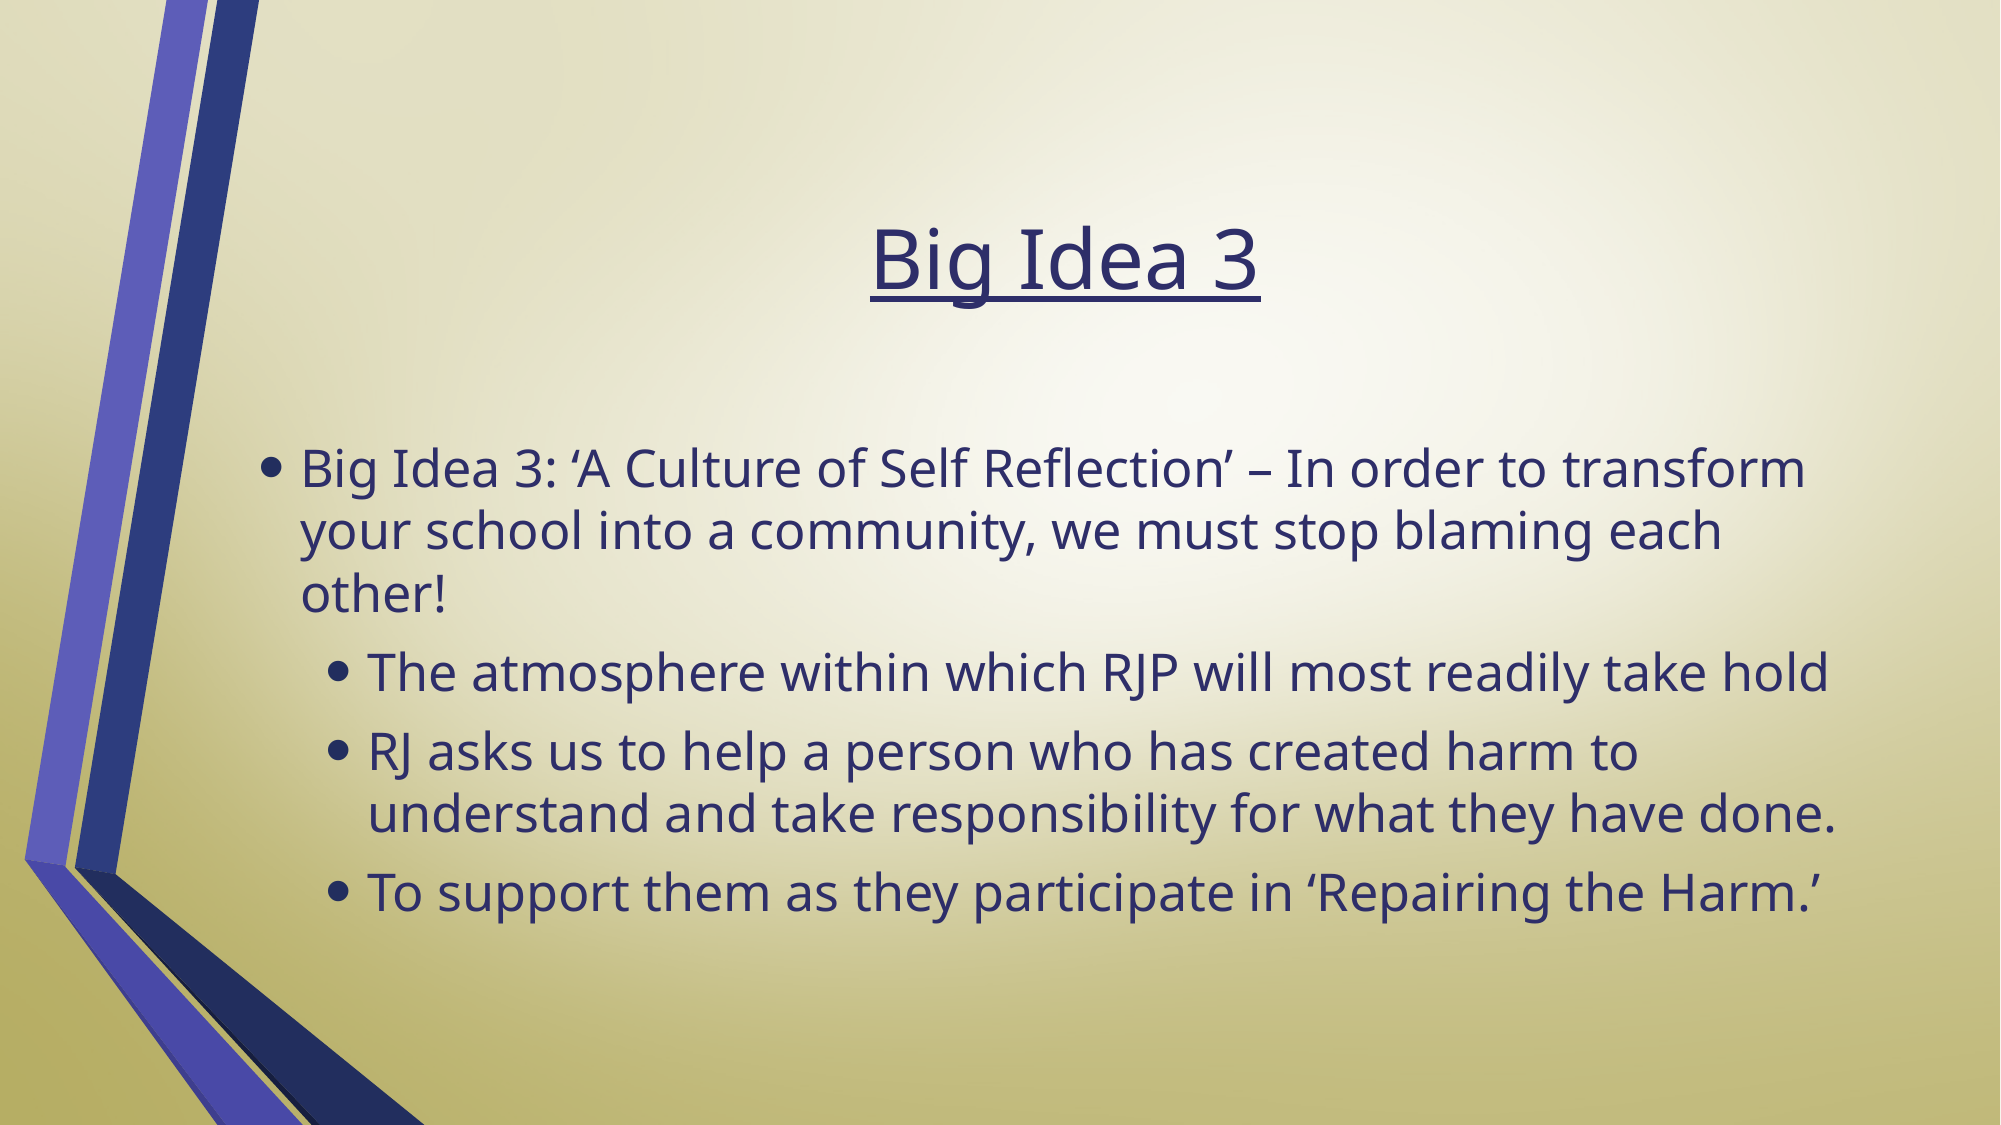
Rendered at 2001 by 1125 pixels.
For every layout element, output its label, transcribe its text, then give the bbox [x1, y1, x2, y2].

title Big Idea 3 [243, 112, 1887, 399]
list Big Idea 3: ‘A Culture of Self Reflection’ – In order to transform your school into a community, we must stop blaming each other! The atmosphere within which RJP will most readily take hold RJ asks us to help a person who has created harm to understand and take responsibility for what they have done. To support them as they participate in ‘Repairing the Harm.’ [243, 399, 1887, 1075]
